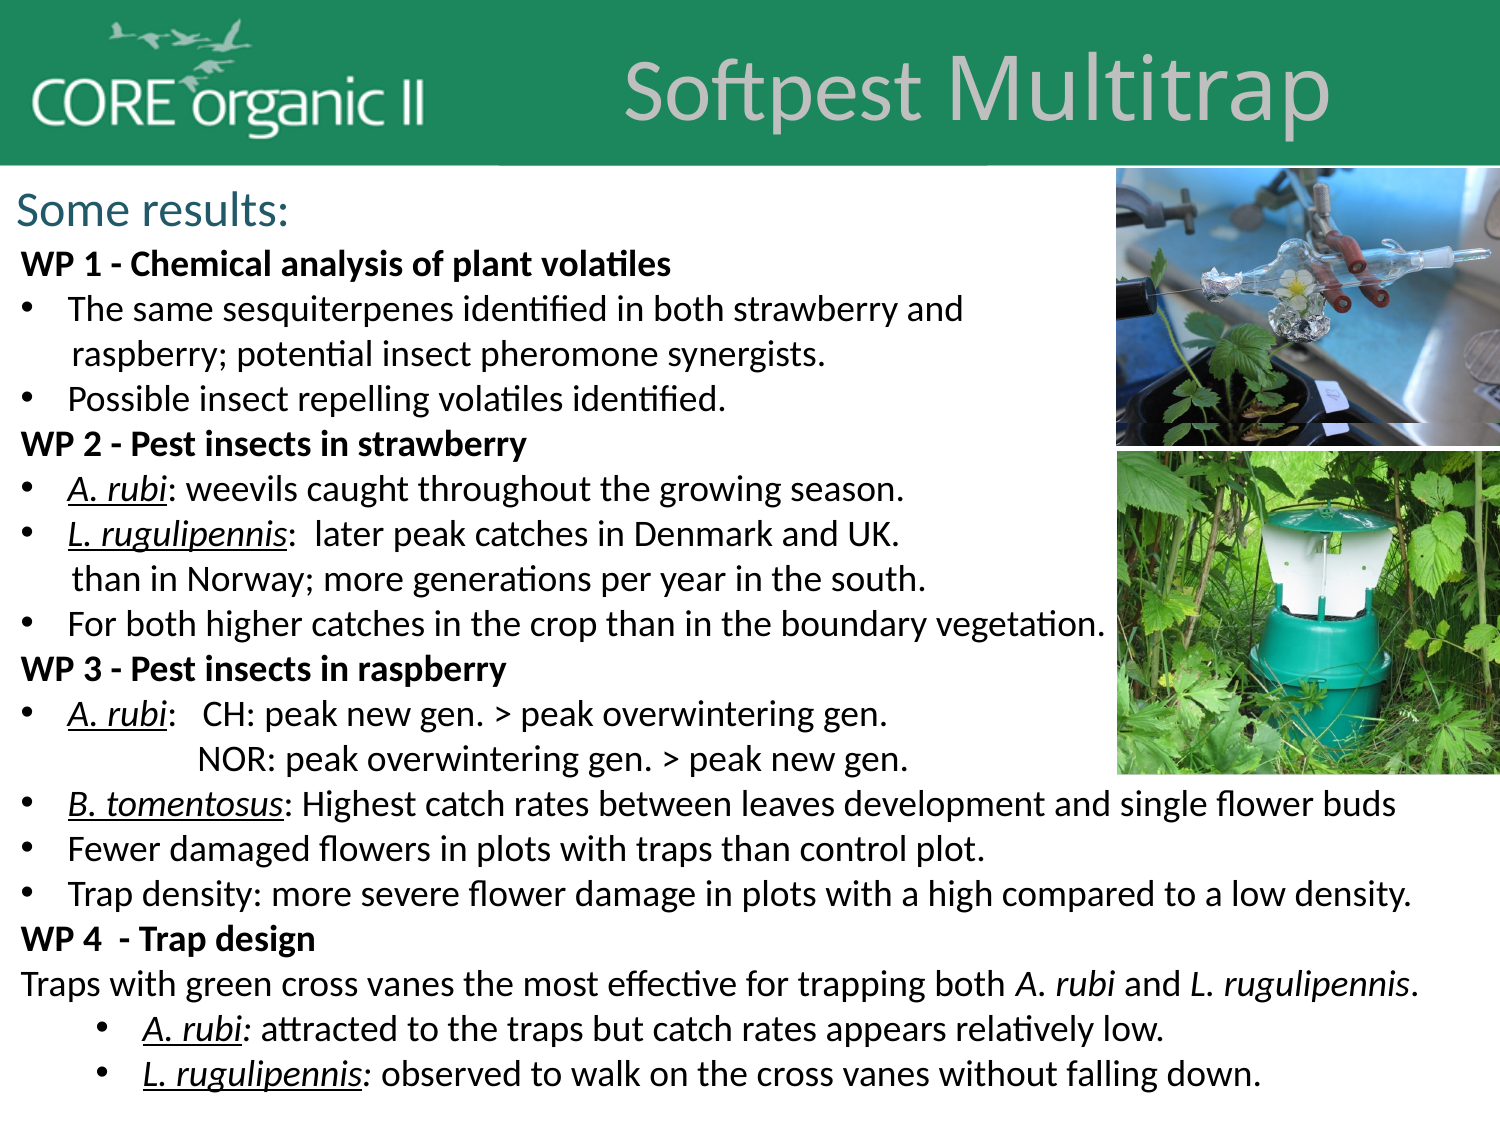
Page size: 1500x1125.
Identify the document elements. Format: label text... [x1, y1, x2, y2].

picture [1115, 168, 1500, 446]
picture [1117, 450, 1500, 776]
text_box Some results: [1, 177, 314, 244]
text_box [0, 0, 1500, 169]
text_box WP 1 - Chemical analysis of plant volatiles The same sesquiterpenes identified in both strawberry and raspberry; potential insect pheromone synergists. Possible insect repelling volatiles identified. WP 2 - Pest insects in strawberry A. rubi: weevils caught throughout the growing season. L. rugulipennis: later peak catches in Denmark and UK. than in Norway; more generations per year in the south. For both higher catches in the crop than in the boundary vegetation. WP 3 - Pest insects in raspberry A. rubi: CH: peak new gen. > peak overwintering gen. NOR: peak overwintering gen. > peak new gen. B. tomentosus: Highest catch rates between leaves development and single flower buds Fewer damaged flowers in plots with traps than control plot. Trap density: more severe flower damage in plots with a high compared to a low density. WP 4 - Trap design Traps with green cross vanes the most effective for trapping both A. rubi and L. rugulipennis. A. rubi: attracted to the traps but catch rates appears relatively low. L. rugulipennis: observed to walk on the cross vanes without falling down. [5, 231, 1500, 1125]
